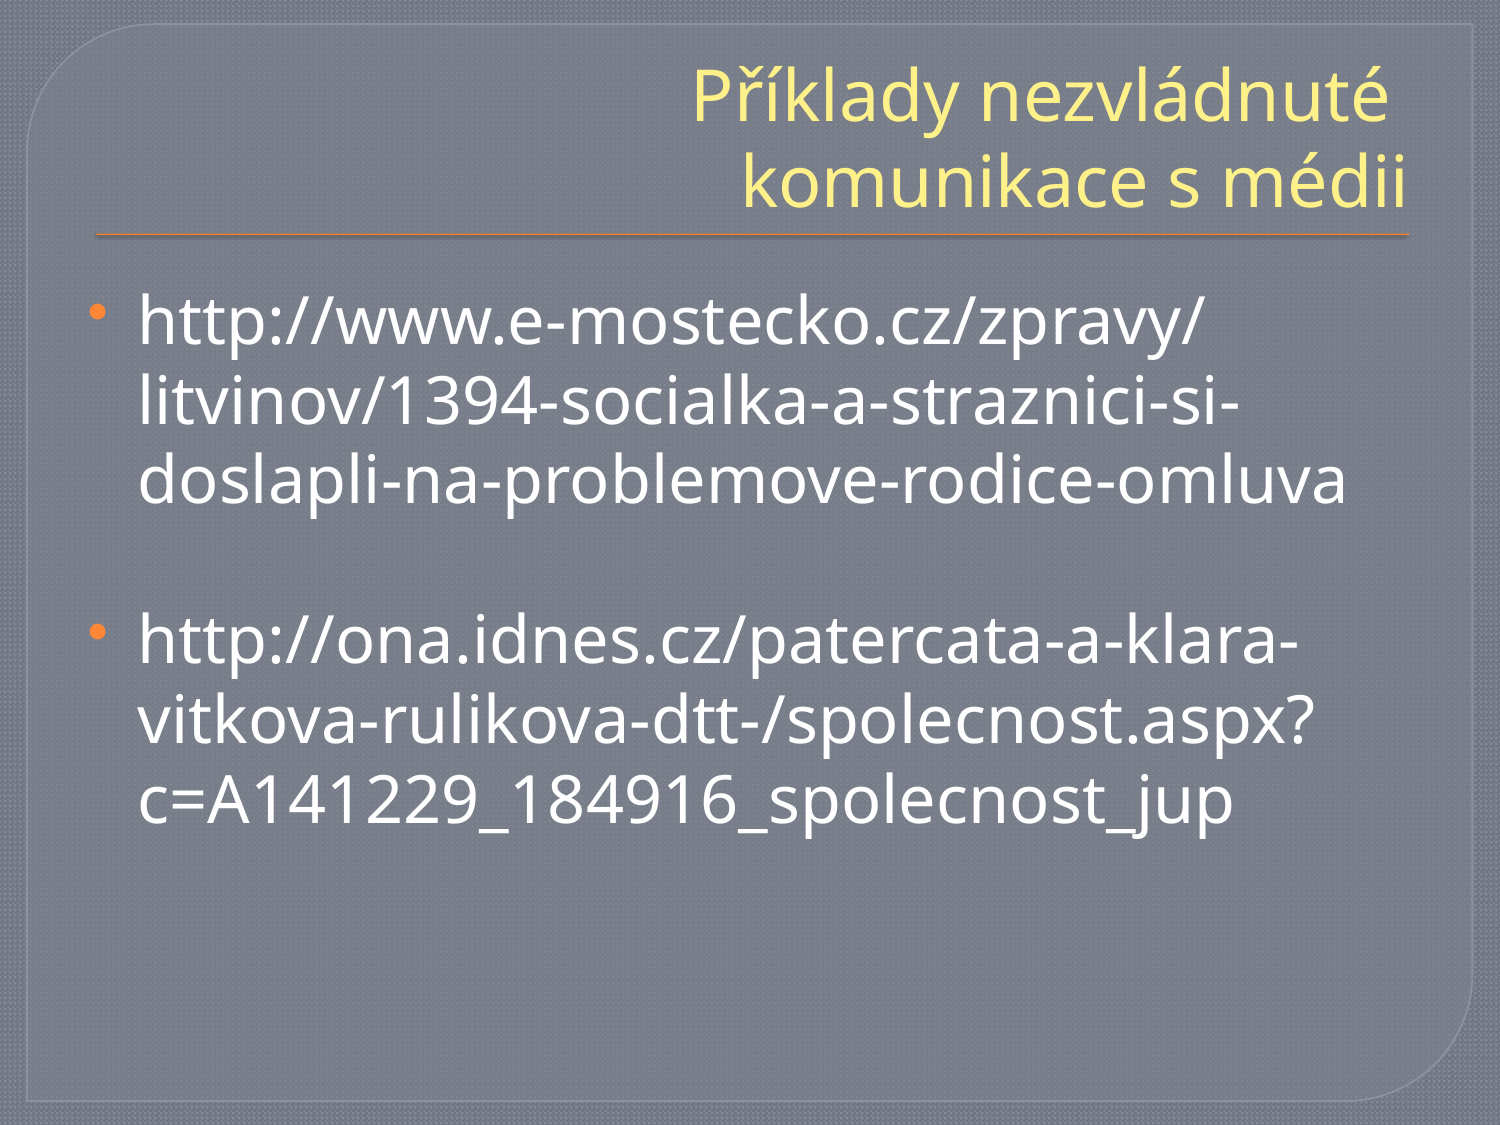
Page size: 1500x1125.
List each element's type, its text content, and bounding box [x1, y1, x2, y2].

title Příklady nezvládnuté komunikace s médii [75, 41, 1425, 230]
list http://www.e-mostecko.cz/zpravy/litvinov/1394-socialka-a-straznici-si-doslapli-na-problemove-rodice-omluva http://ona.idnes.cz/patercata-a-klara-vitkova-rulikova-dtt-/spolecnost.aspx?c=A141229_184916_spolecnost_jup [75, 270, 1425, 1013]
